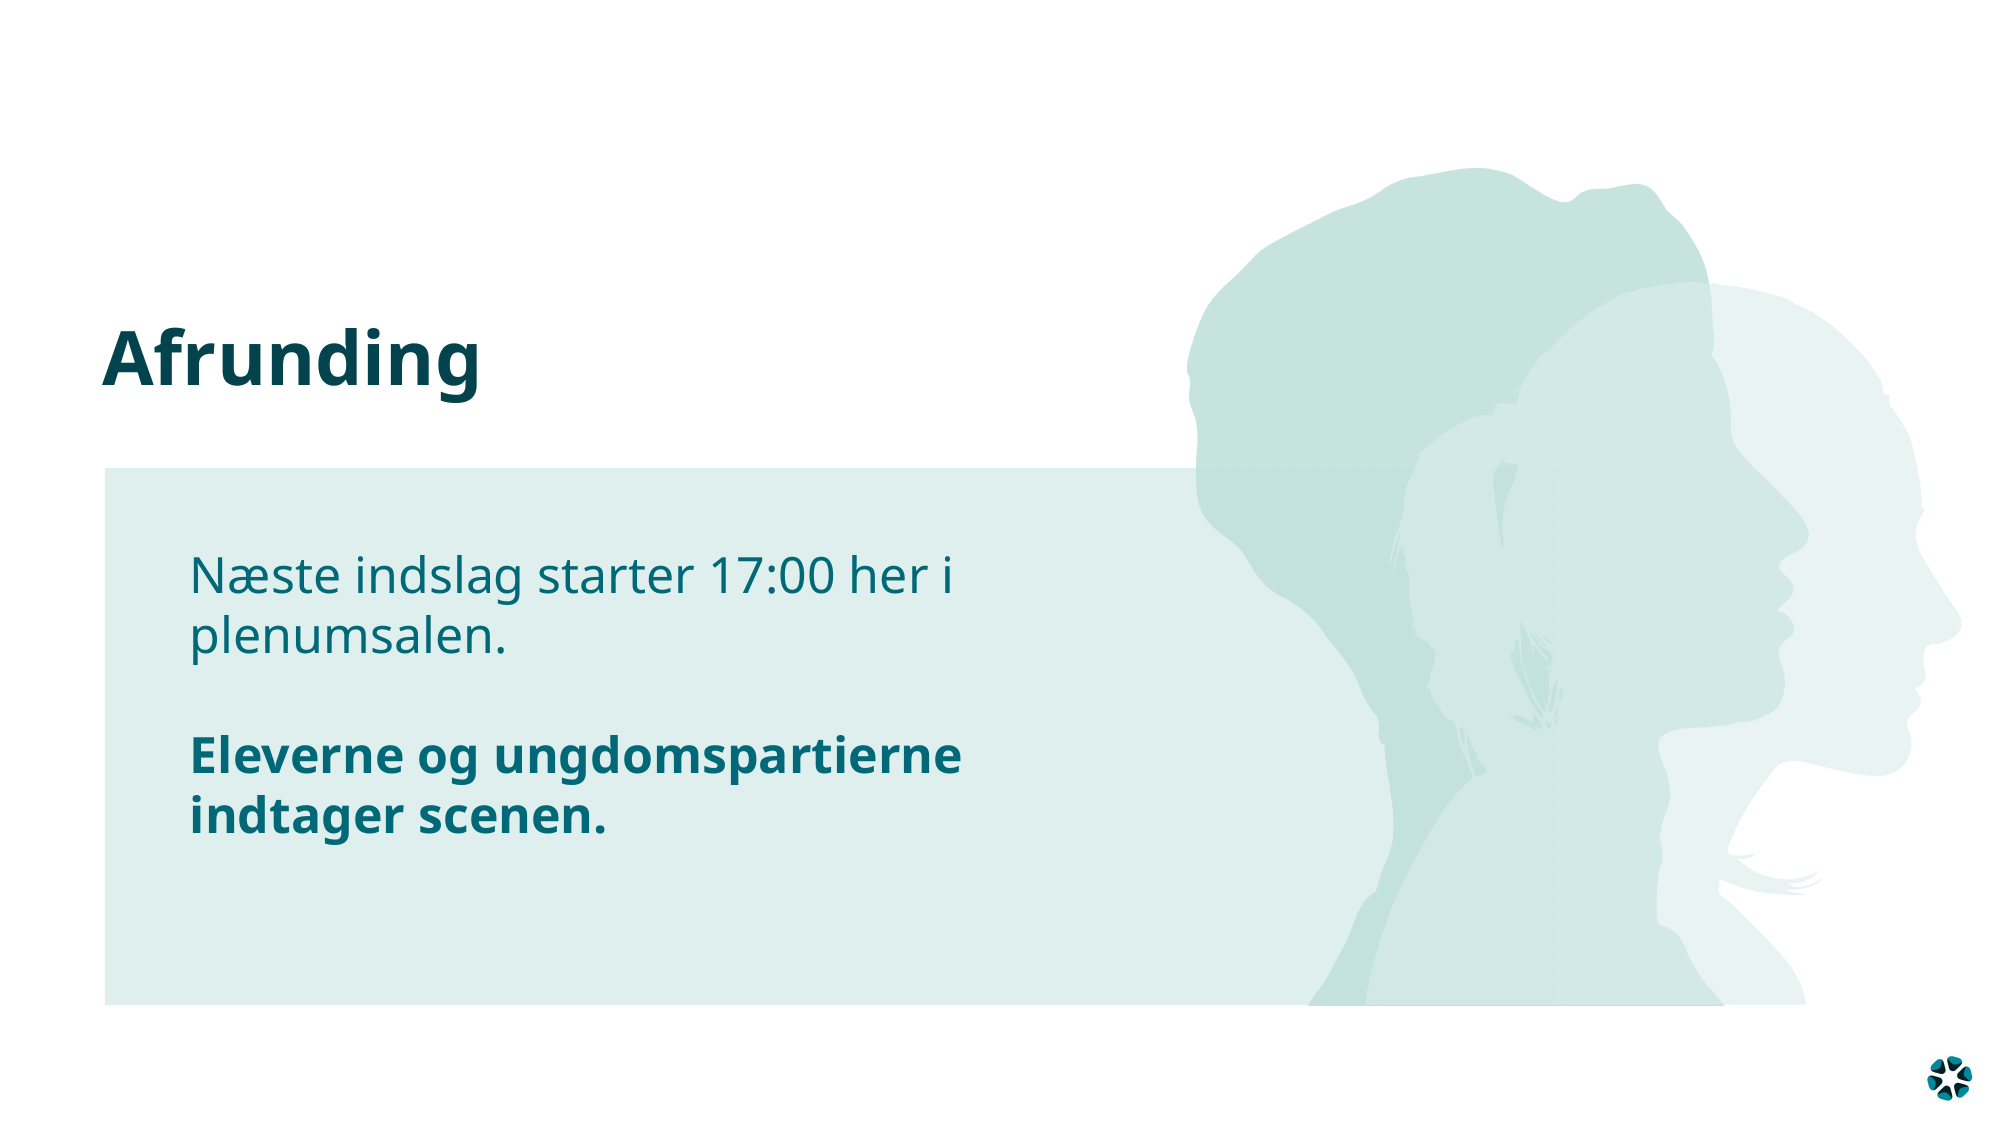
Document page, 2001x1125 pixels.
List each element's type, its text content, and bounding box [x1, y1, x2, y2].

text_box Næste indslag starter 17:00 her i plenumsalen. Eleverne og ungdomspartierne indtager scenen. [175, 535, 1145, 851]
text_box Afrunding [87, 312, 703, 413]
text_box [104, 467, 1145, 1006]
picture [1145, 135, 2000, 1006]
picture [1923, 1054, 1975, 1103]
